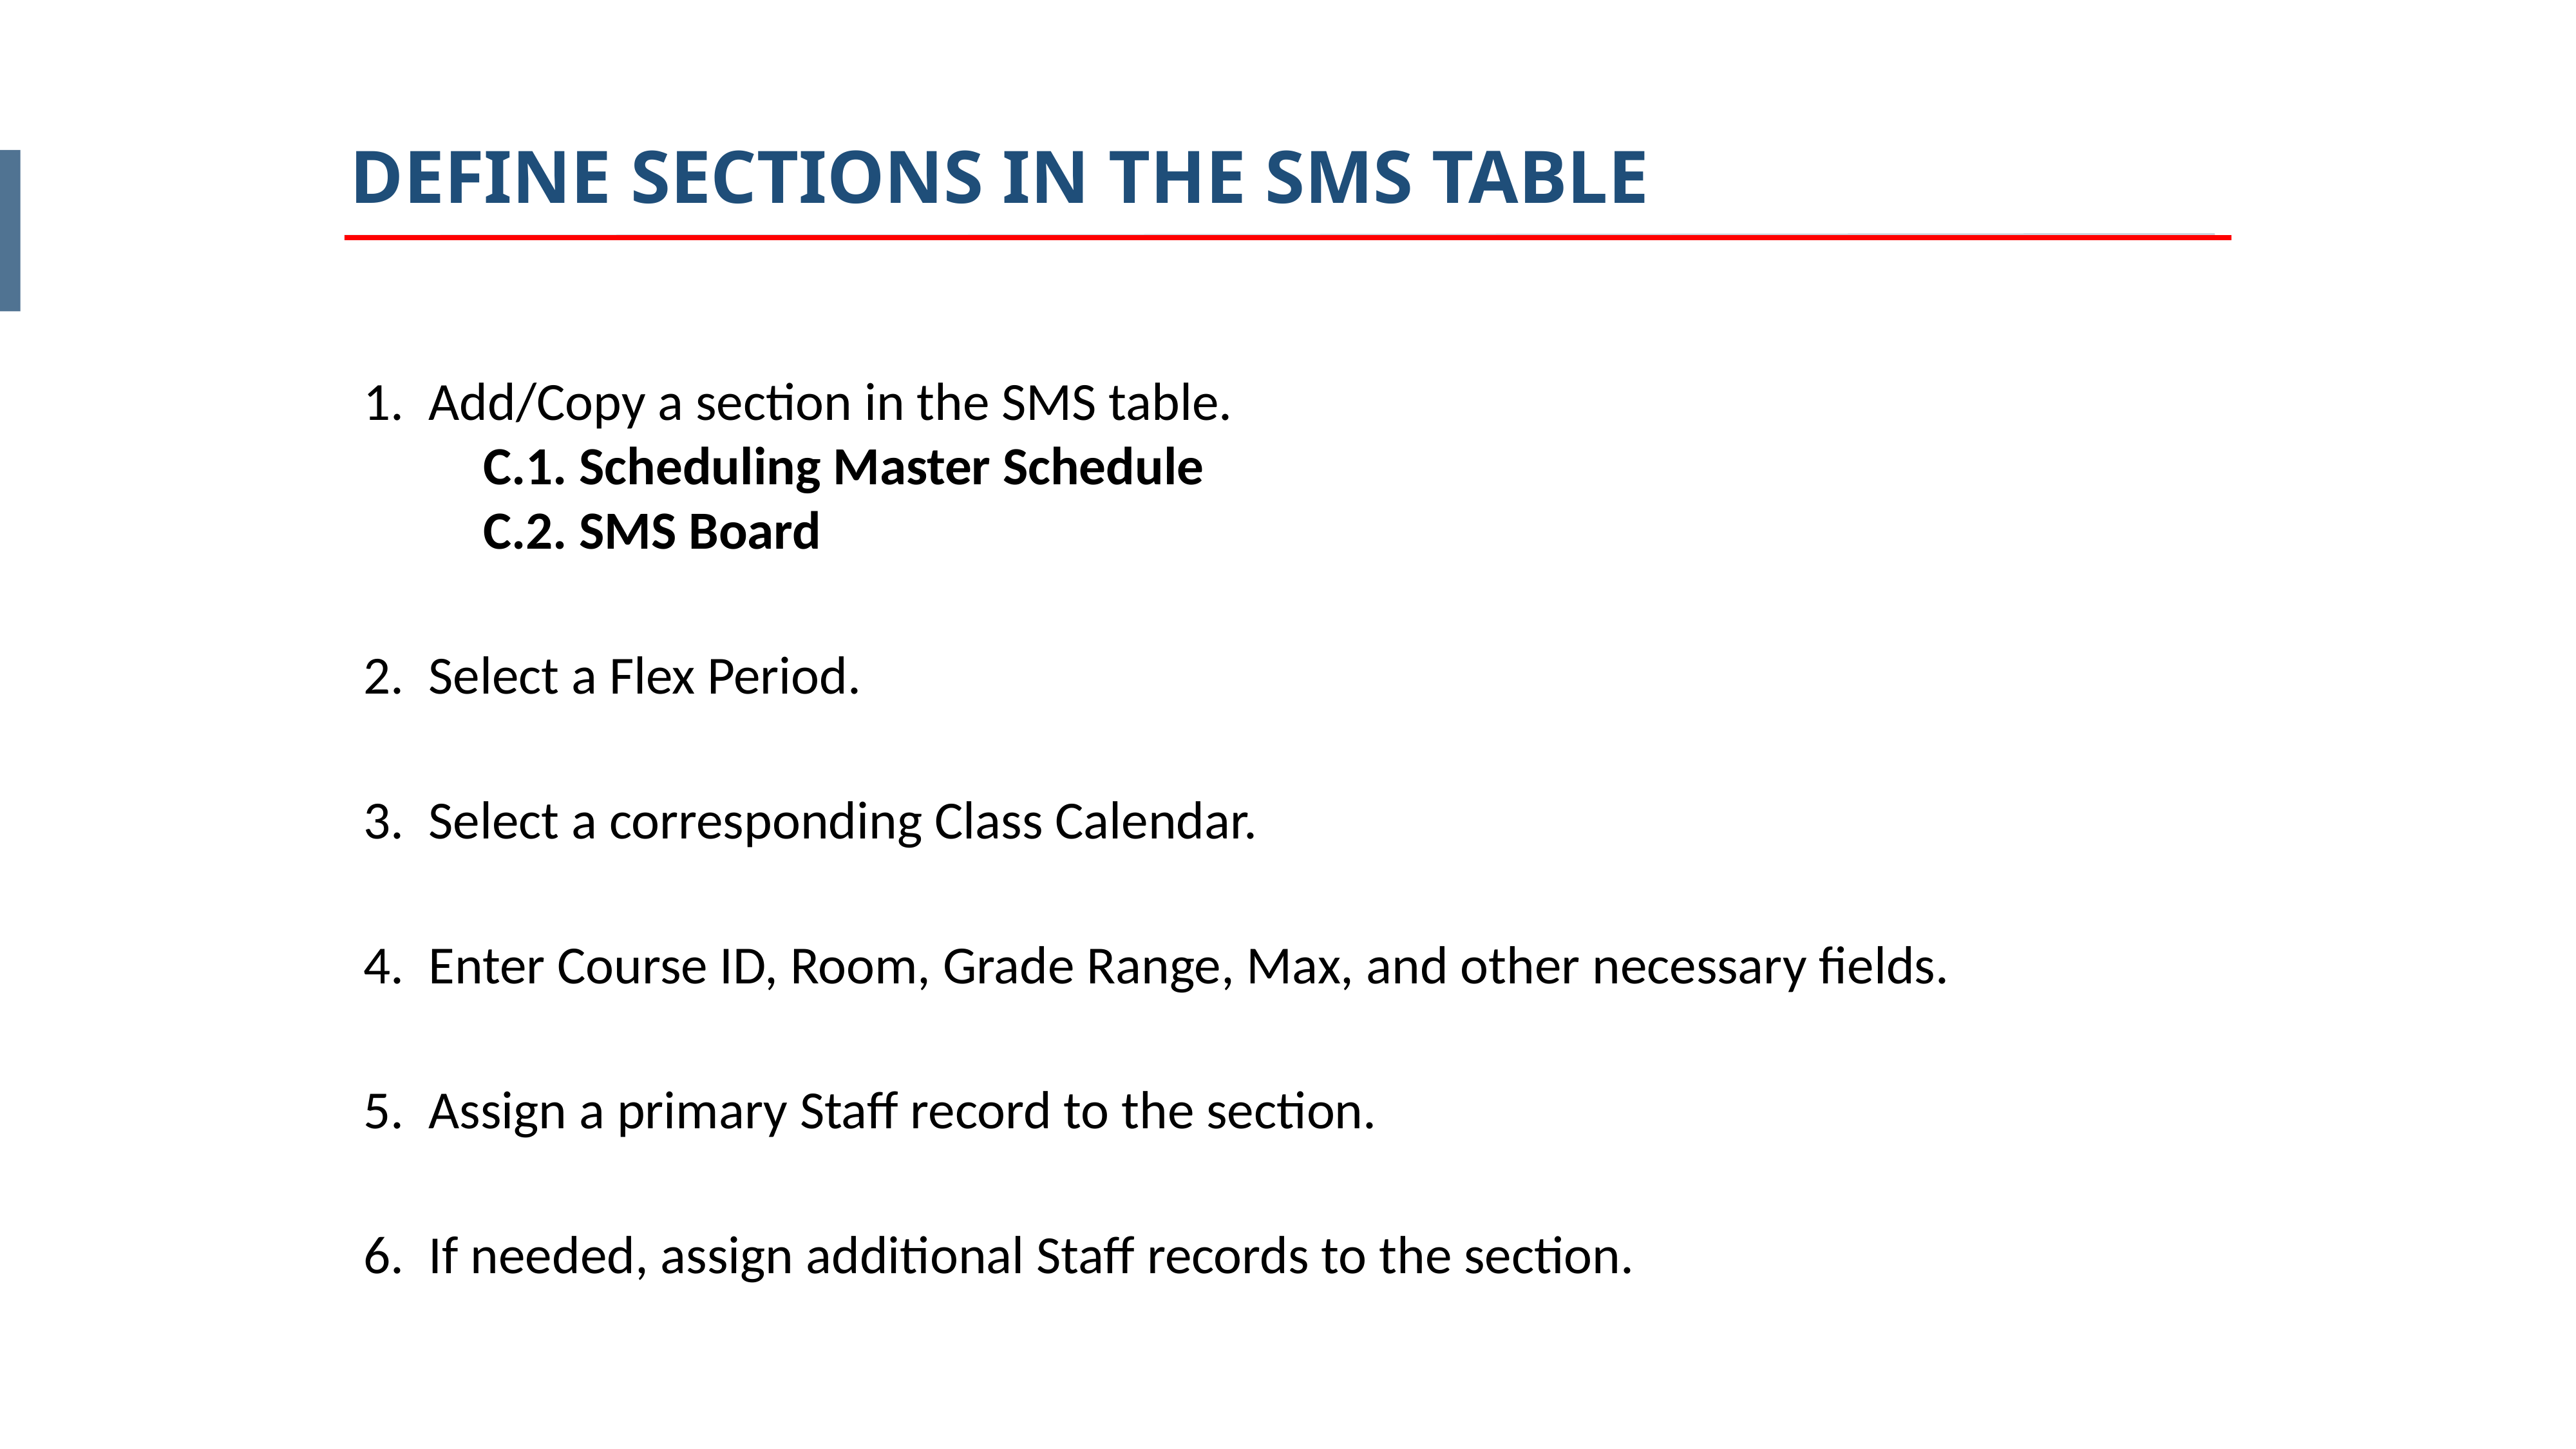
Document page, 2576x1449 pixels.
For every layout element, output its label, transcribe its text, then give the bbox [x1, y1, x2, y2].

text_box DEFINE SECTIONS IN THE SMS TABLE [341, 126, 2309, 223]
text_box [0, 149, 21, 312]
text_box Add/Copy a section in the SMS table. C.1. Scheduling Master Schedule C.2. SMS Board Select a Flex Period. Select a corresponding Class Calendar. Enter Course ID, Room, Grade Range, Max, and other necessary fields. Assign a primary Staff record to the section. If needed, assign additional Staff records to the section. [341, 362, 2253, 1357]
